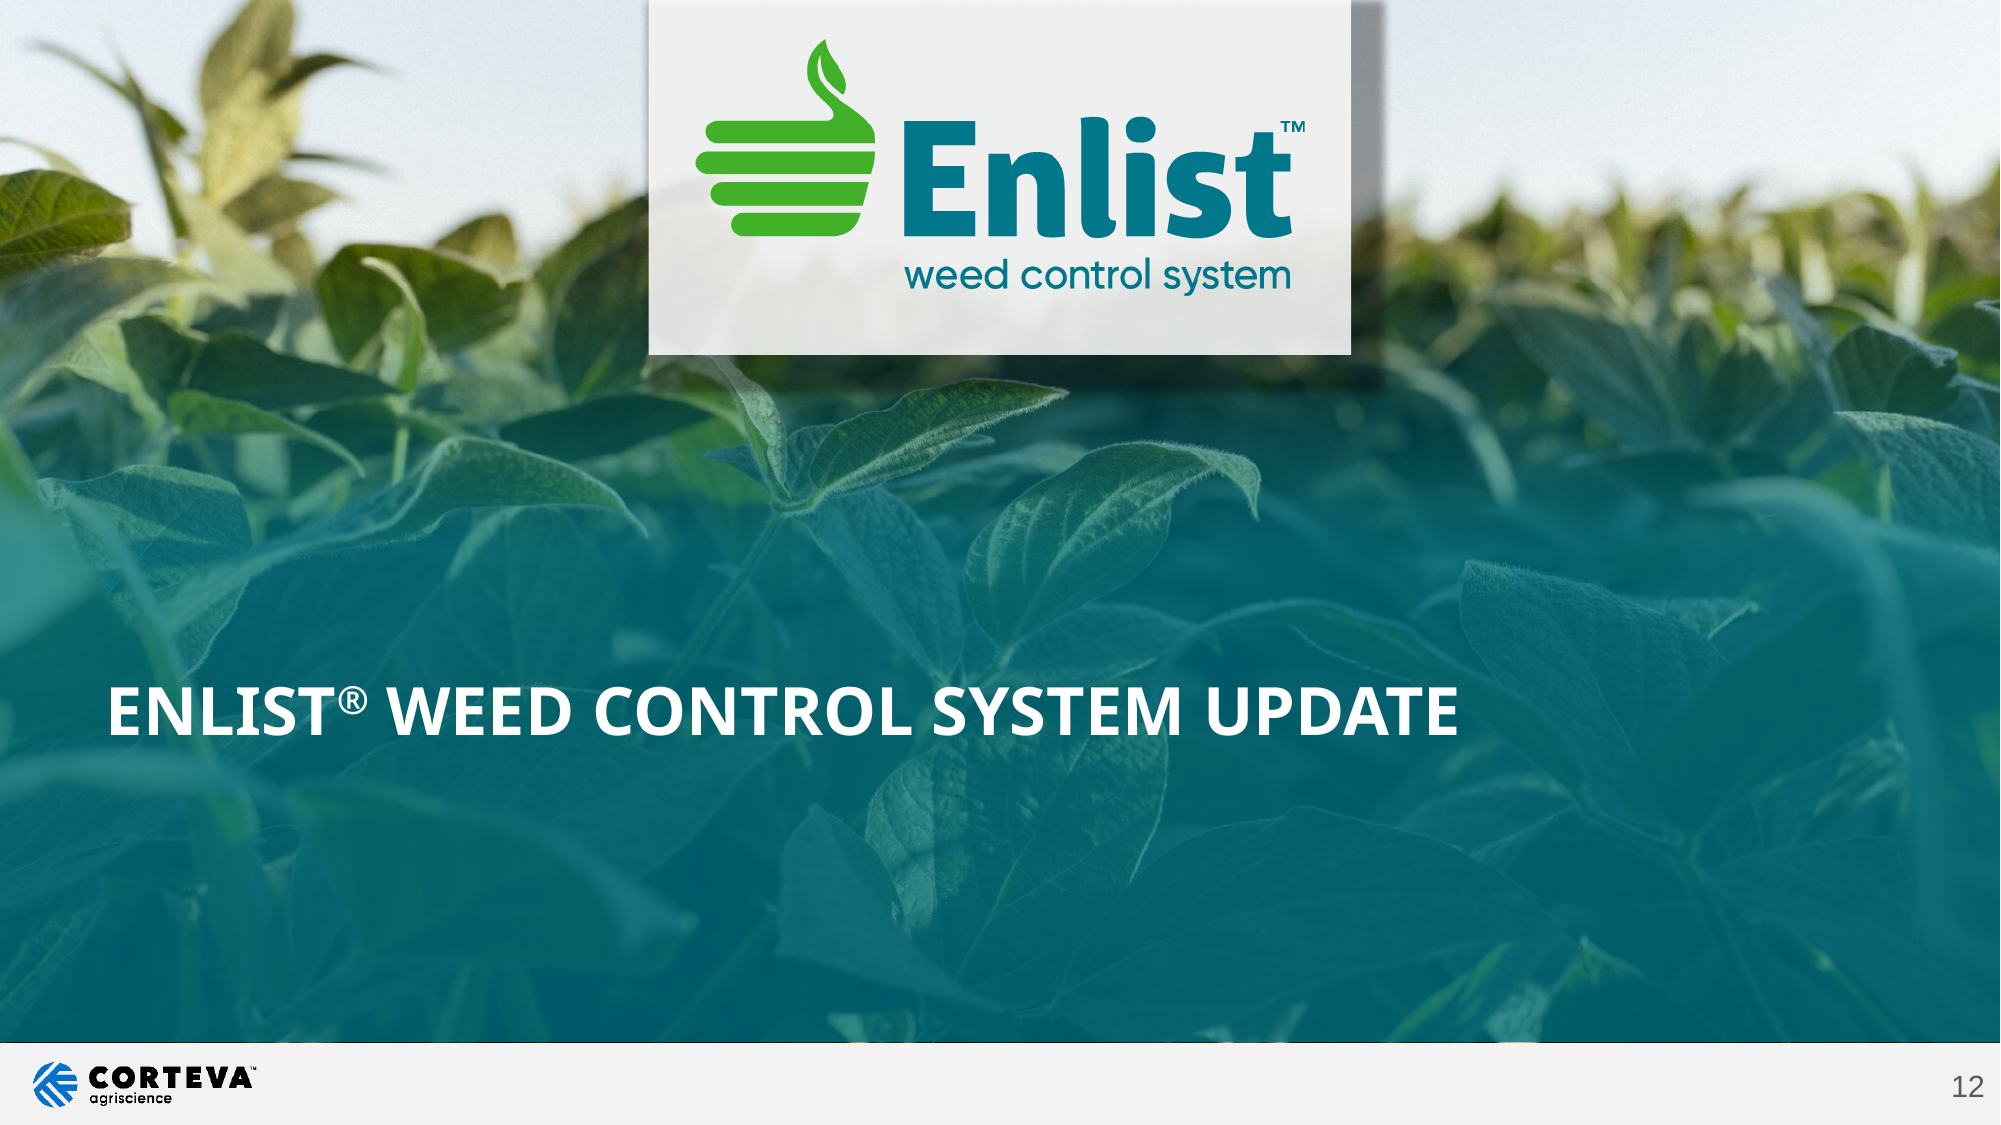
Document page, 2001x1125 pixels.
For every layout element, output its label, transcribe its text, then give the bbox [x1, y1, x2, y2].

title Enlist® Weed control system Update [105, 681, 1899, 852]
picture [695, 39, 1305, 296]
picture [33, 1062, 260, 1108]
slide_number 12 [1887, 1044, 2000, 1125]
picture [0, 0, 2000, 1043]
